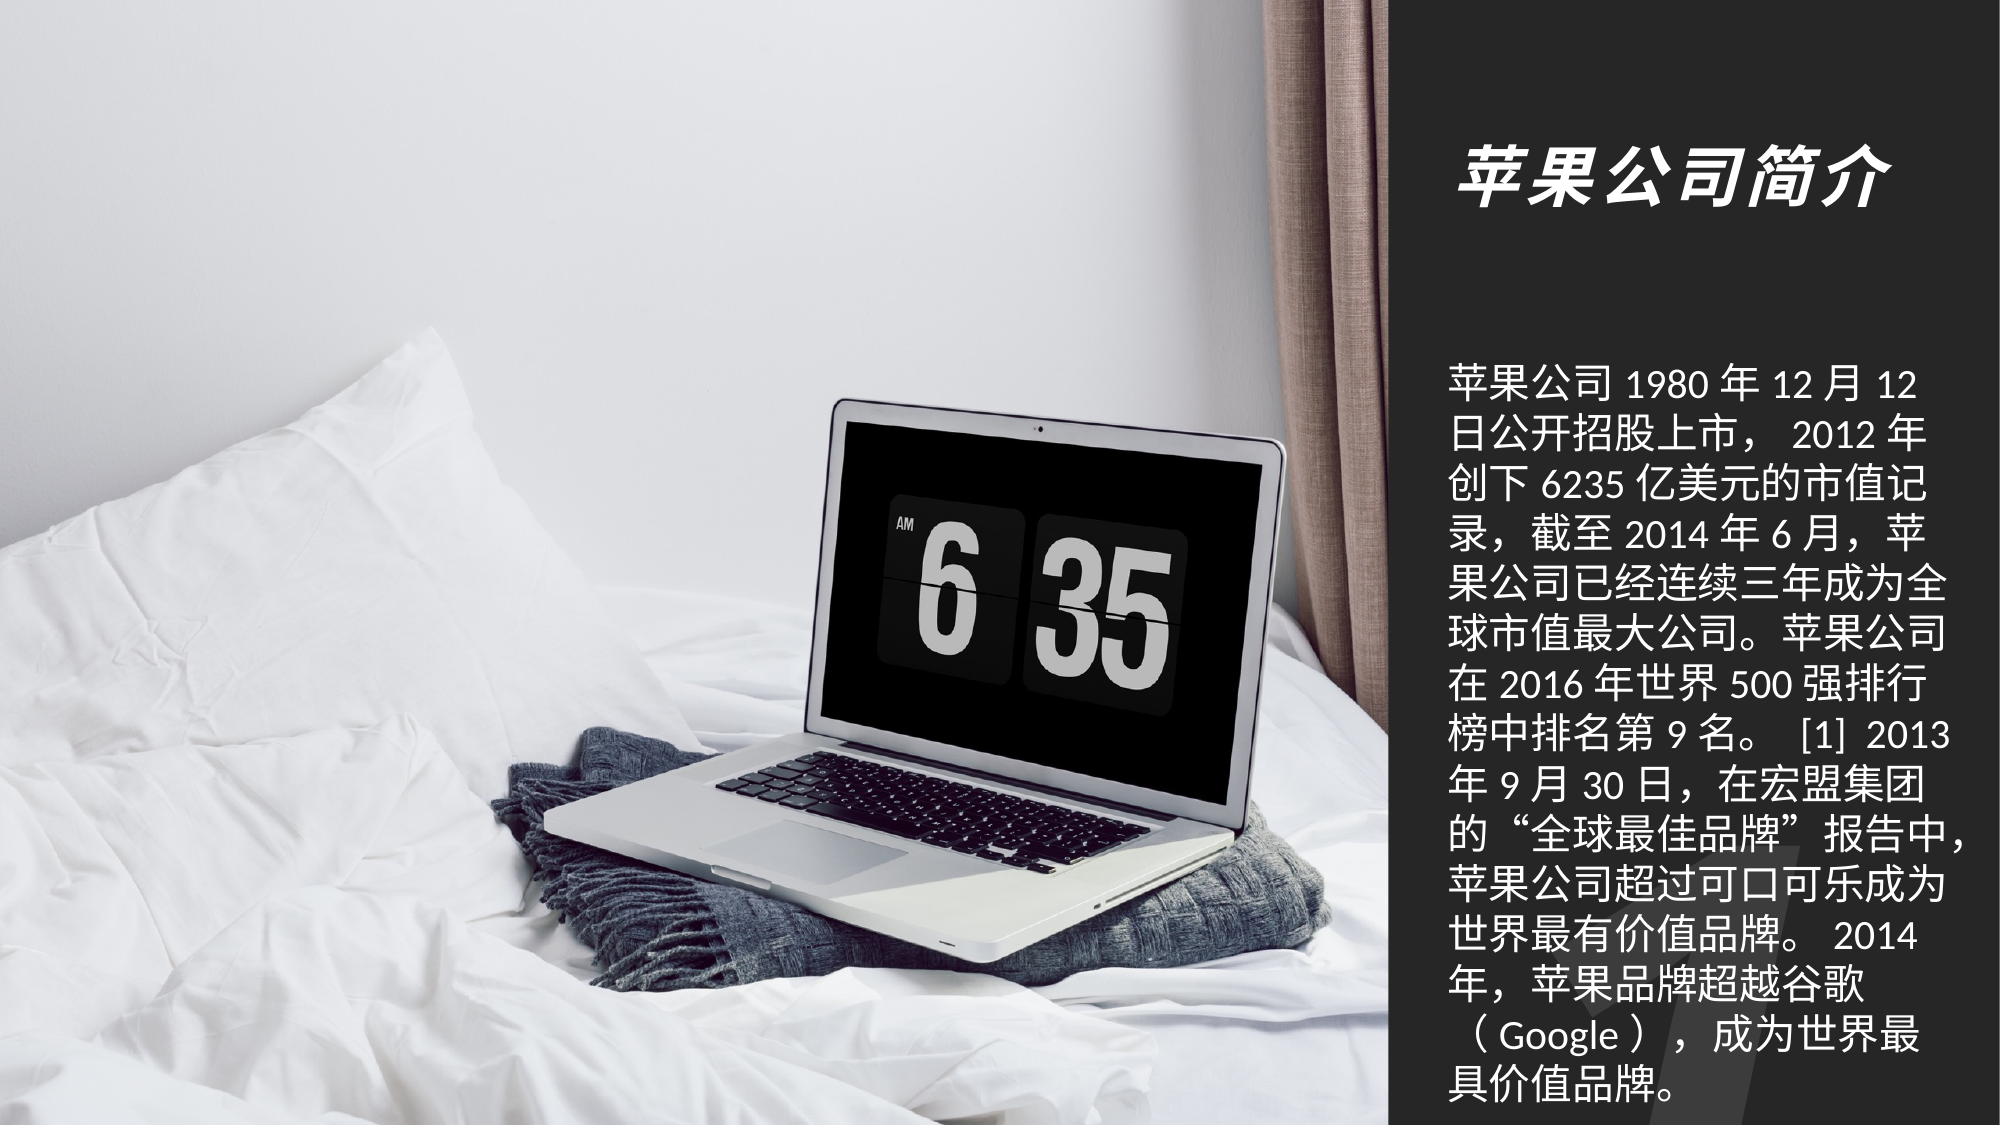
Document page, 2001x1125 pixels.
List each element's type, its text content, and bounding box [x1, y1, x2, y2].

text_box 1 [1481, 1115, 1856, 1125]
picture [0, 0, 1389, 1125]
text_box 苹果公司简介 [1437, 126, 1900, 222]
text_box [1389, 0, 2000, 1125]
text_box 苹果公司1980年12月12日公开招股上市，2012年创下6235亿美元的市值记录，截至2014年6月，苹果公司已经连续三年成为全球市值最大公司。苹果公司在2016年世界500强排行榜中排名第9名。 [1] 2013年9月30日，在宏盟集团的“全球最佳品牌”报告中，苹果公司超过可口可乐成为世界最有价值品牌。2014年，苹果品牌超越谷歌（Google），成为世界最具价值品牌。 [1432, 349, 1967, 1115]
